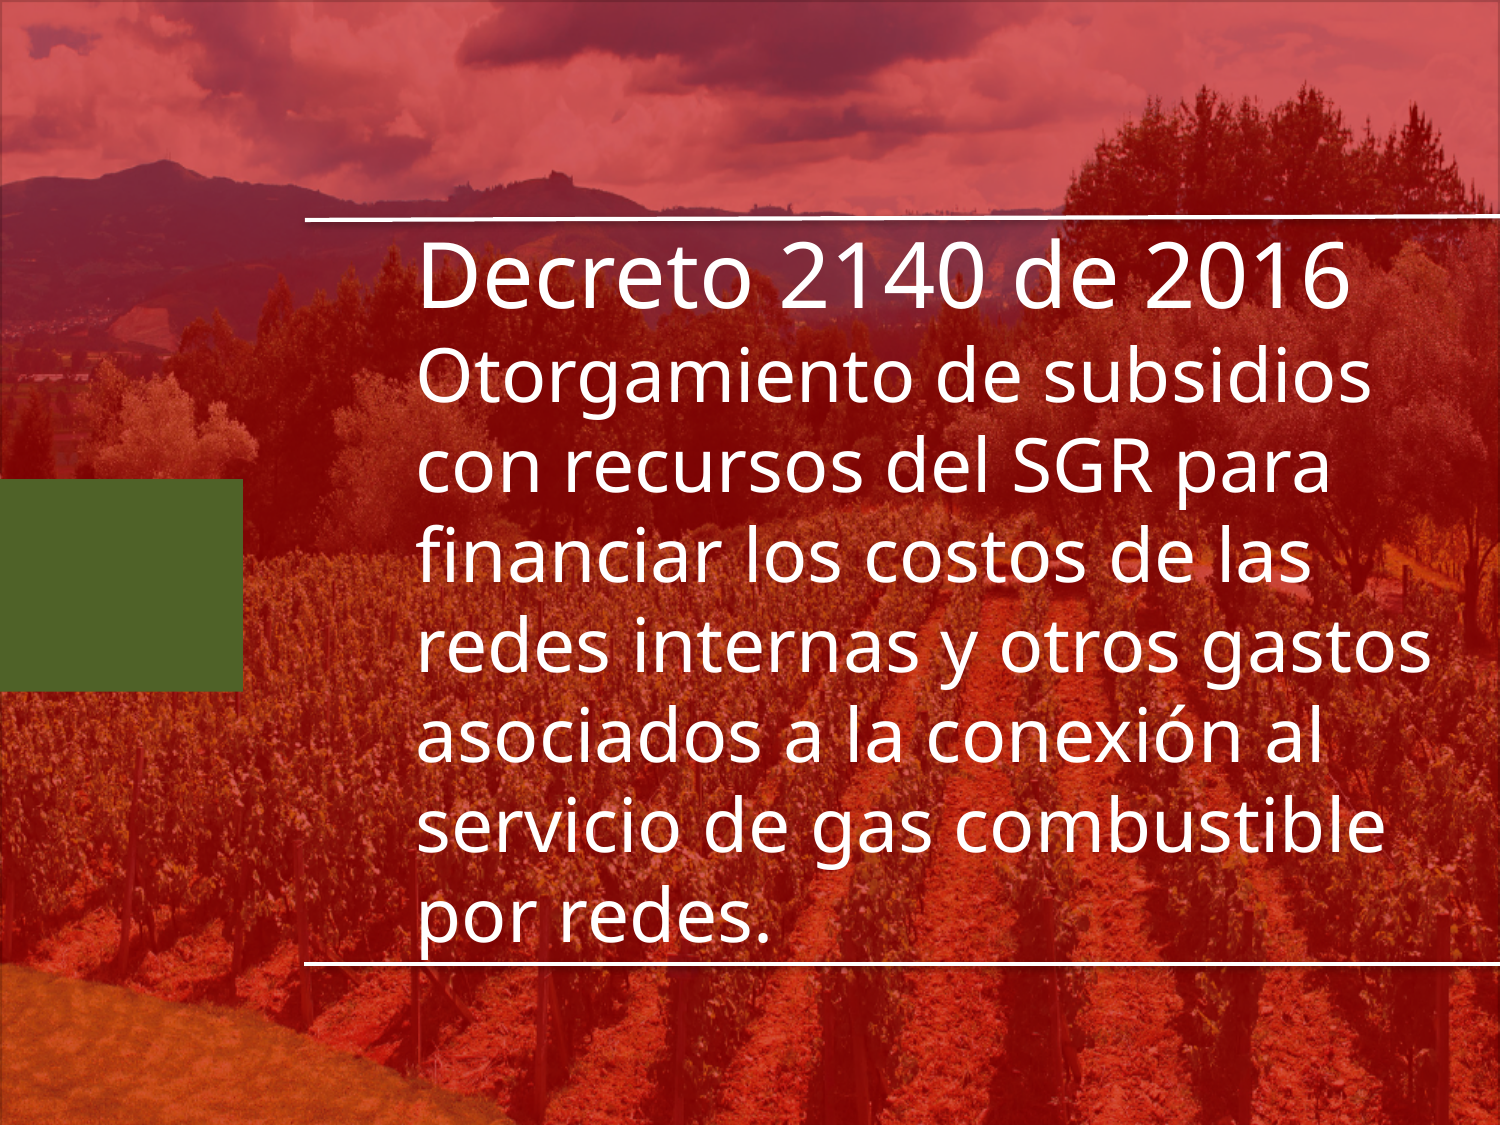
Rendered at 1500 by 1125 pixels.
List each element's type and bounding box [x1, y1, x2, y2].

picture [0, 0, 1500, 1125]
text_box [304, 215, 1500, 221]
